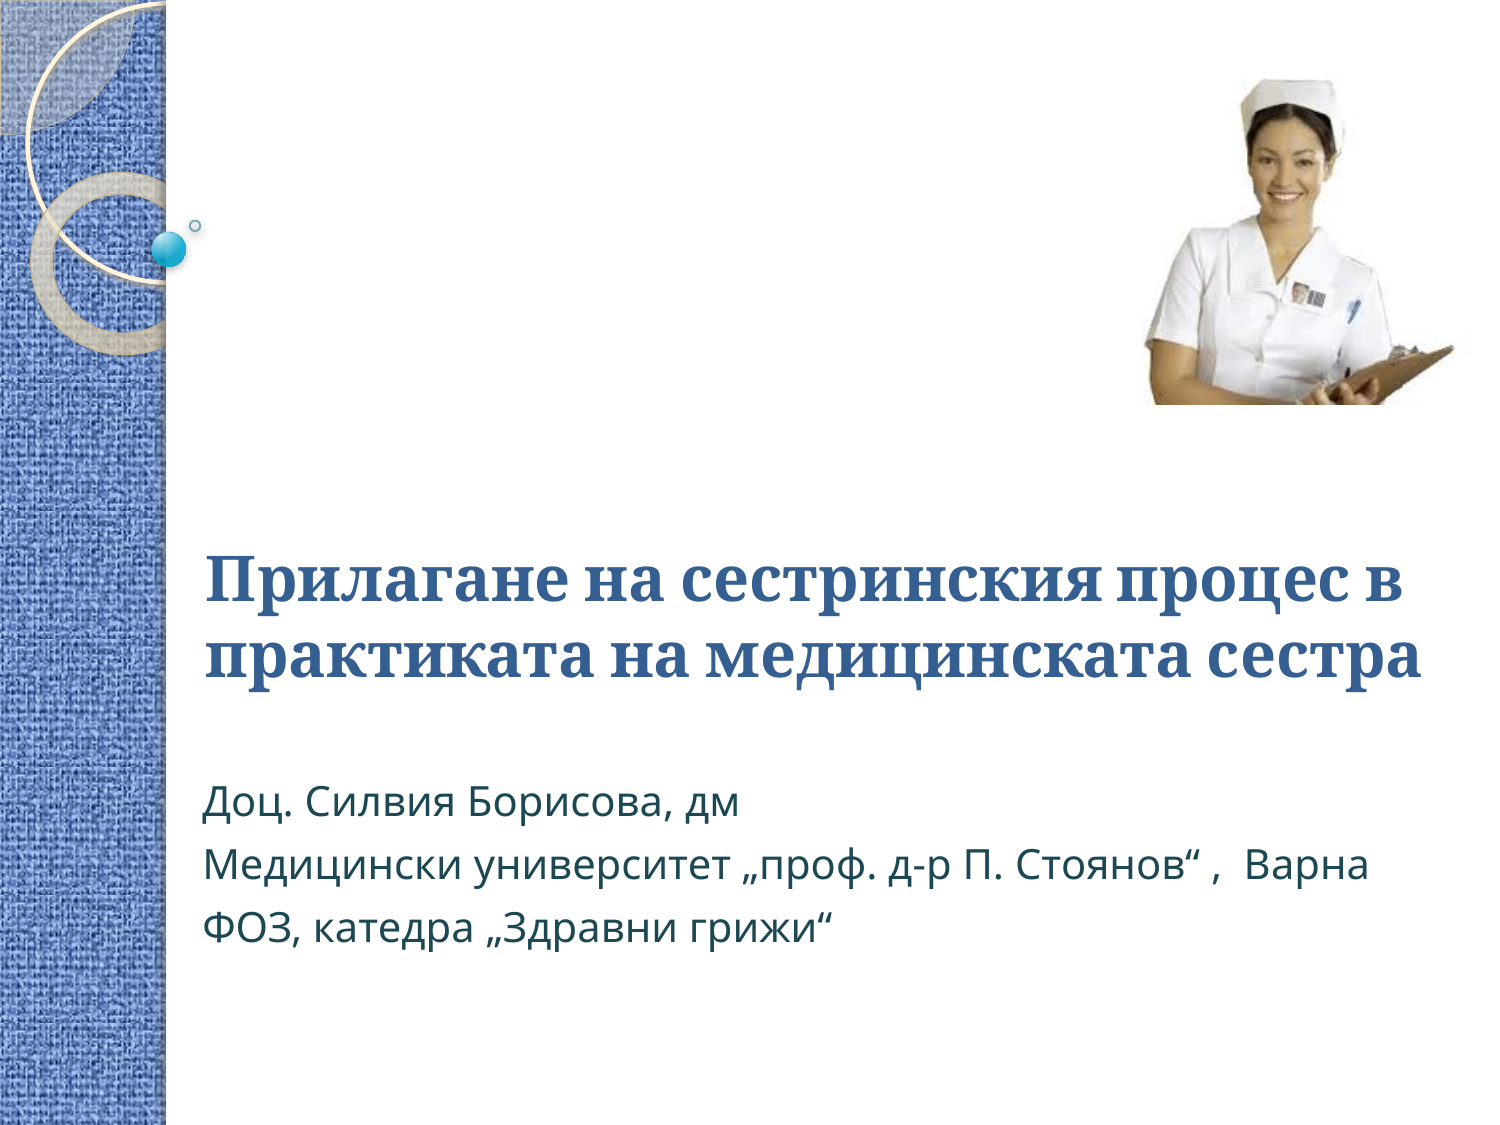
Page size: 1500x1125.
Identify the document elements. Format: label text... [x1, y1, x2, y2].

picture [53, 241, 160, 332]
picture [62, 195, 160, 280]
subtitle Доц. Силвия Борисова, дм Медицински университет „проф. д-р П. Стоянов“ , Варна ФОЗ, катедра „Здравни грижи“ [183, 775, 1500, 961]
picture [32, 13, 160, 207]
title Прилагане на сестринския процес в практиката на медицинската сестра [191, 456, 1467, 698]
picture [136, 0, 164, 4]
picture [0, 134, 166, 1125]
picture [1115, 54, 1467, 405]
